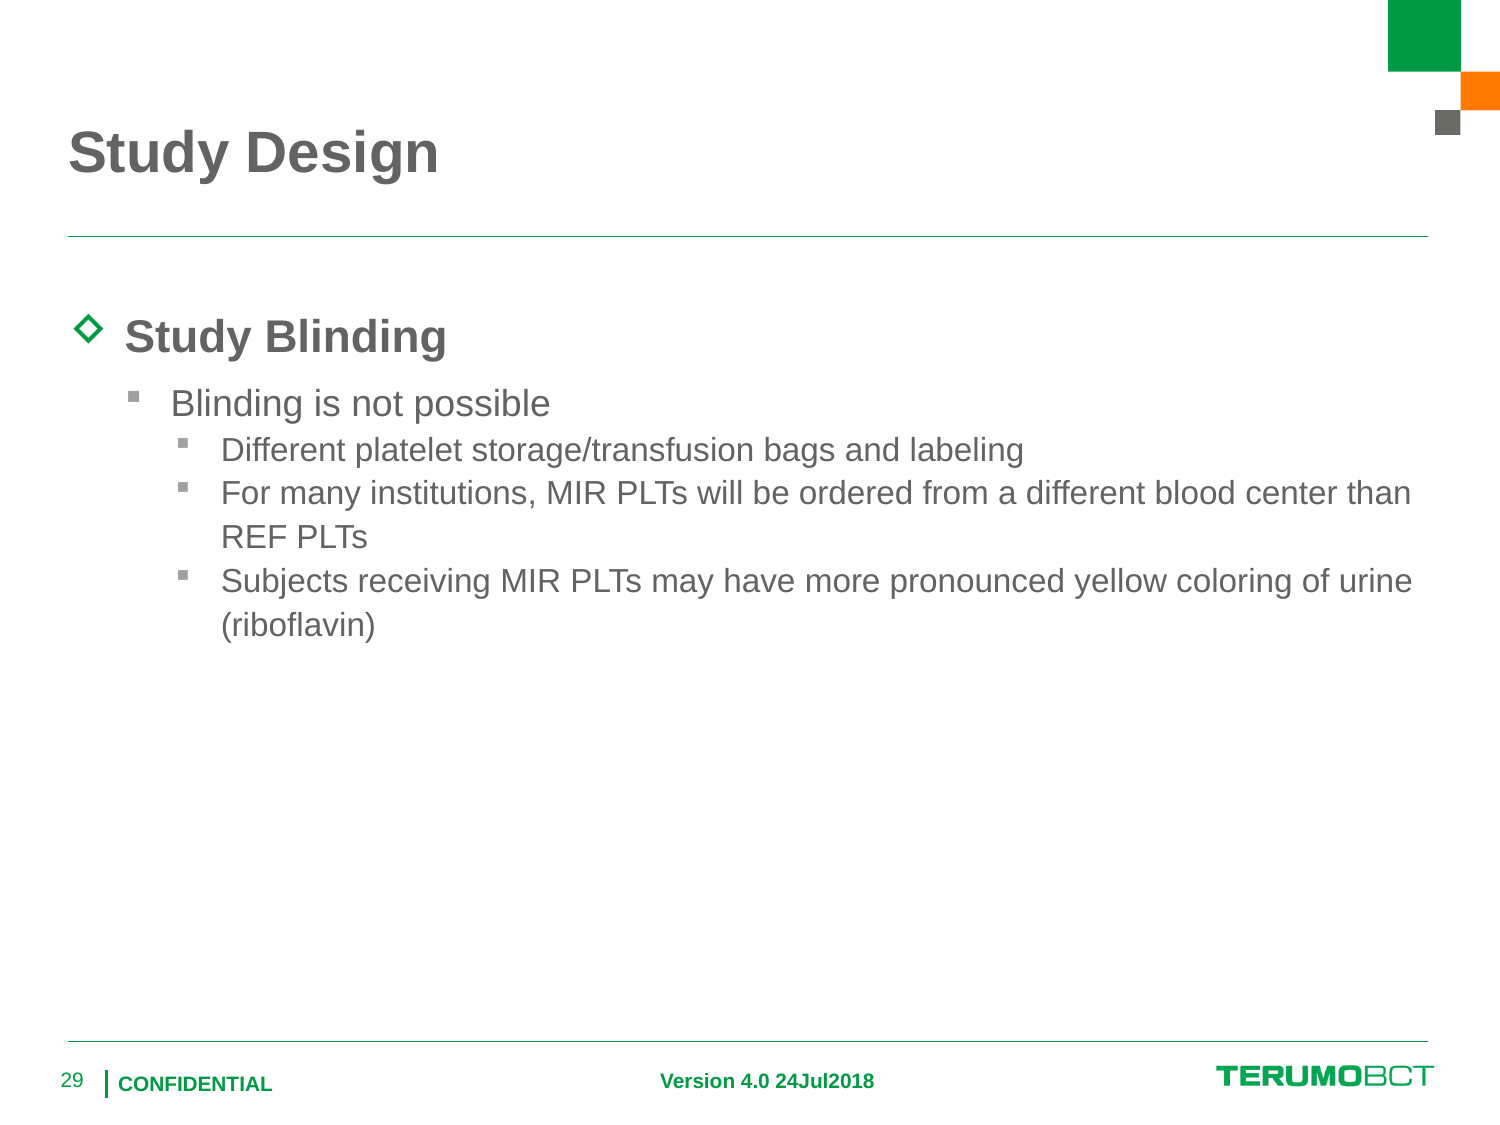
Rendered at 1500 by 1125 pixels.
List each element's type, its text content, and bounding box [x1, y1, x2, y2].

list Study Blinding Blinding is not possible Different platelet storage/transfusion bags and labeling For many institutions, MIR PLTs will be ordered from a different blood center than REF PLTs Subjects receiving MIR PLTs may have more pronounced yellow coloring of urine (riboflavin) [67, 295, 1429, 1040]
picture [1214, 1063, 1436, 1088]
title Study Design [67, 58, 1429, 237]
slide_number [0, 1070, 361, 1091]
